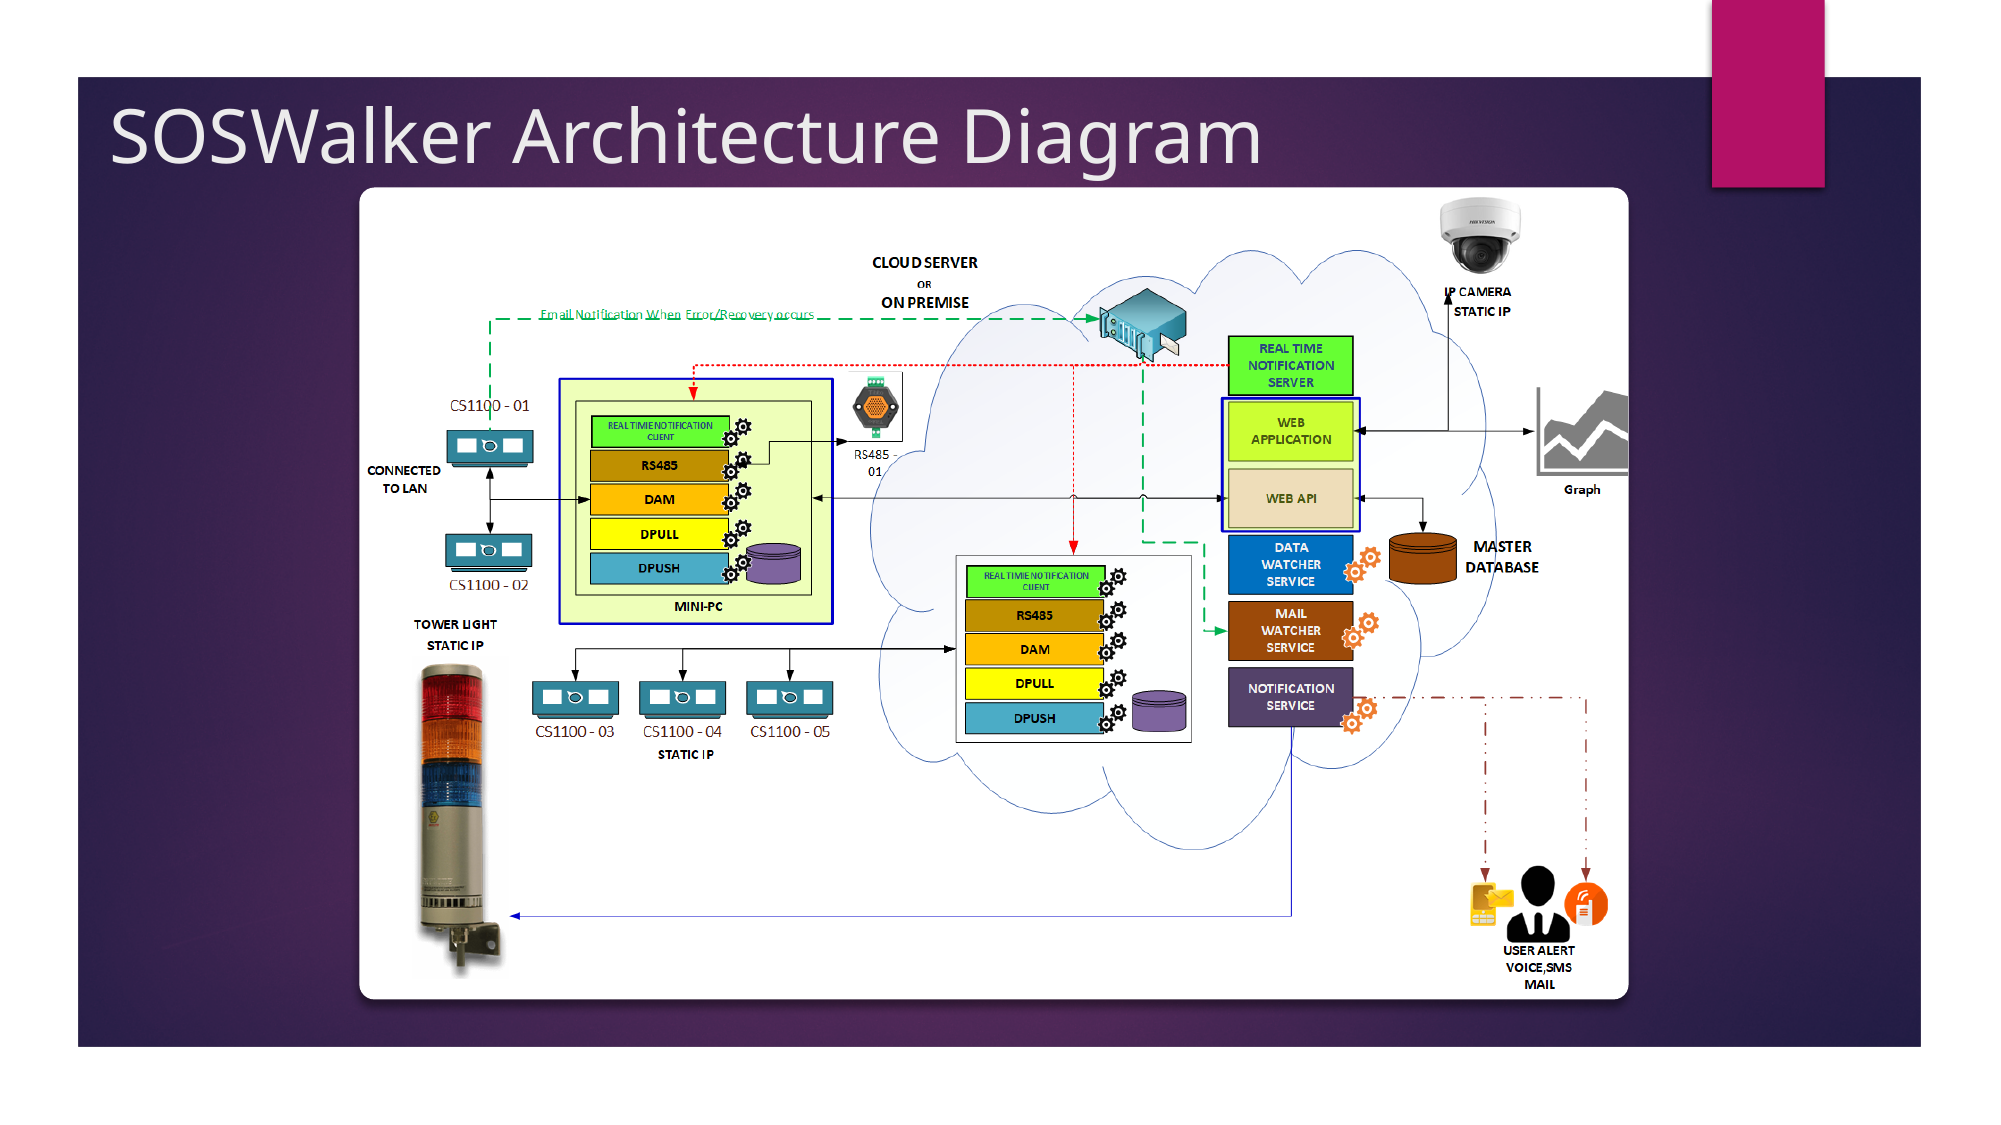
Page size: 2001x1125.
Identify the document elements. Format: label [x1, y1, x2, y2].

text_box [0, 0, 2000, 1125]
list [359, 187, 1629, 1000]
